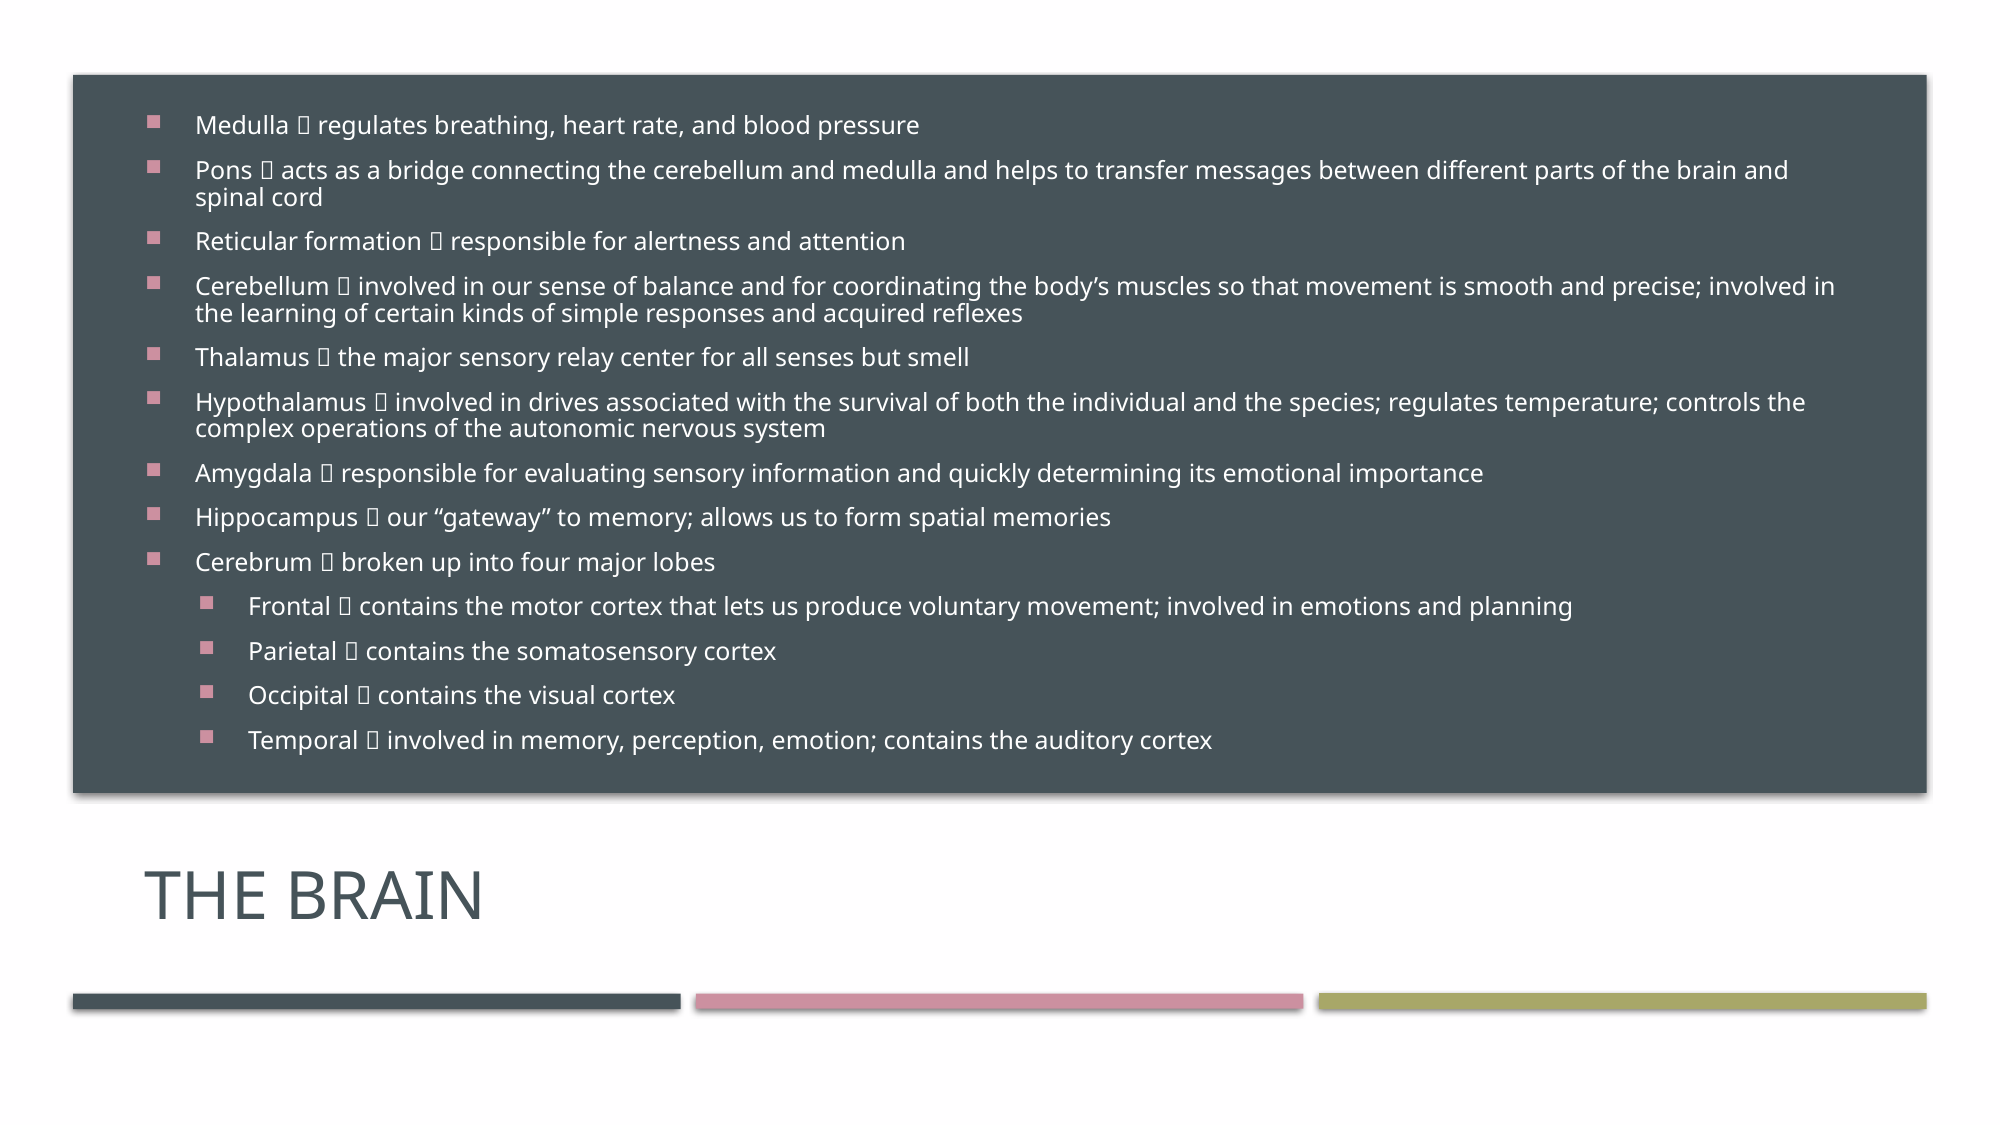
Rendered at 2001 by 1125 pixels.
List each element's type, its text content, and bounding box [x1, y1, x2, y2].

text_box [72, 993, 682, 1010]
text_box [1318, 992, 1928, 1010]
title The Brain [129, 820, 1876, 977]
text_box [0, 0, 2000, 1125]
text_box [72, 74, 1928, 794]
text_box [695, 993, 1304, 1010]
list Medulla  regulates breathing, heart rate, and blood pressure Pons  acts as a bridge connecting the cerebellum and medulla and helps to transfer messages between different parts of the brain and spinal cord Reticular formation  responsible for alertness and attention Cerebellum  involved in our sense of balance and for coordinating the body’s muscles so that movement is smooth and precise; involved in the learning of certain kinds of simple responses and acquired reflexes Thalamus  the major sensory relay center for all senses but smell Hypothalamus  involved in drives associated with the survival of both the individual and the species; regulates temperature; controls the complex operations of the autonomic nervous system Amygdala  responsible for evaluating sensory information and quickly determining its emotional importance Hippocampus  our “gateway” to memory; allows us to form spatial memories Cerebrum  broken up into four major lobes Frontal  contains the motor cortex that lets us produce voluntary movement; involved in emotions and planning Parietal  contains the somatosensory cortex Occipital  contains the visual cortex Temporal  involved in memory, perception, emotion; contains the auditory cortex [129, 75, 1876, 793]
